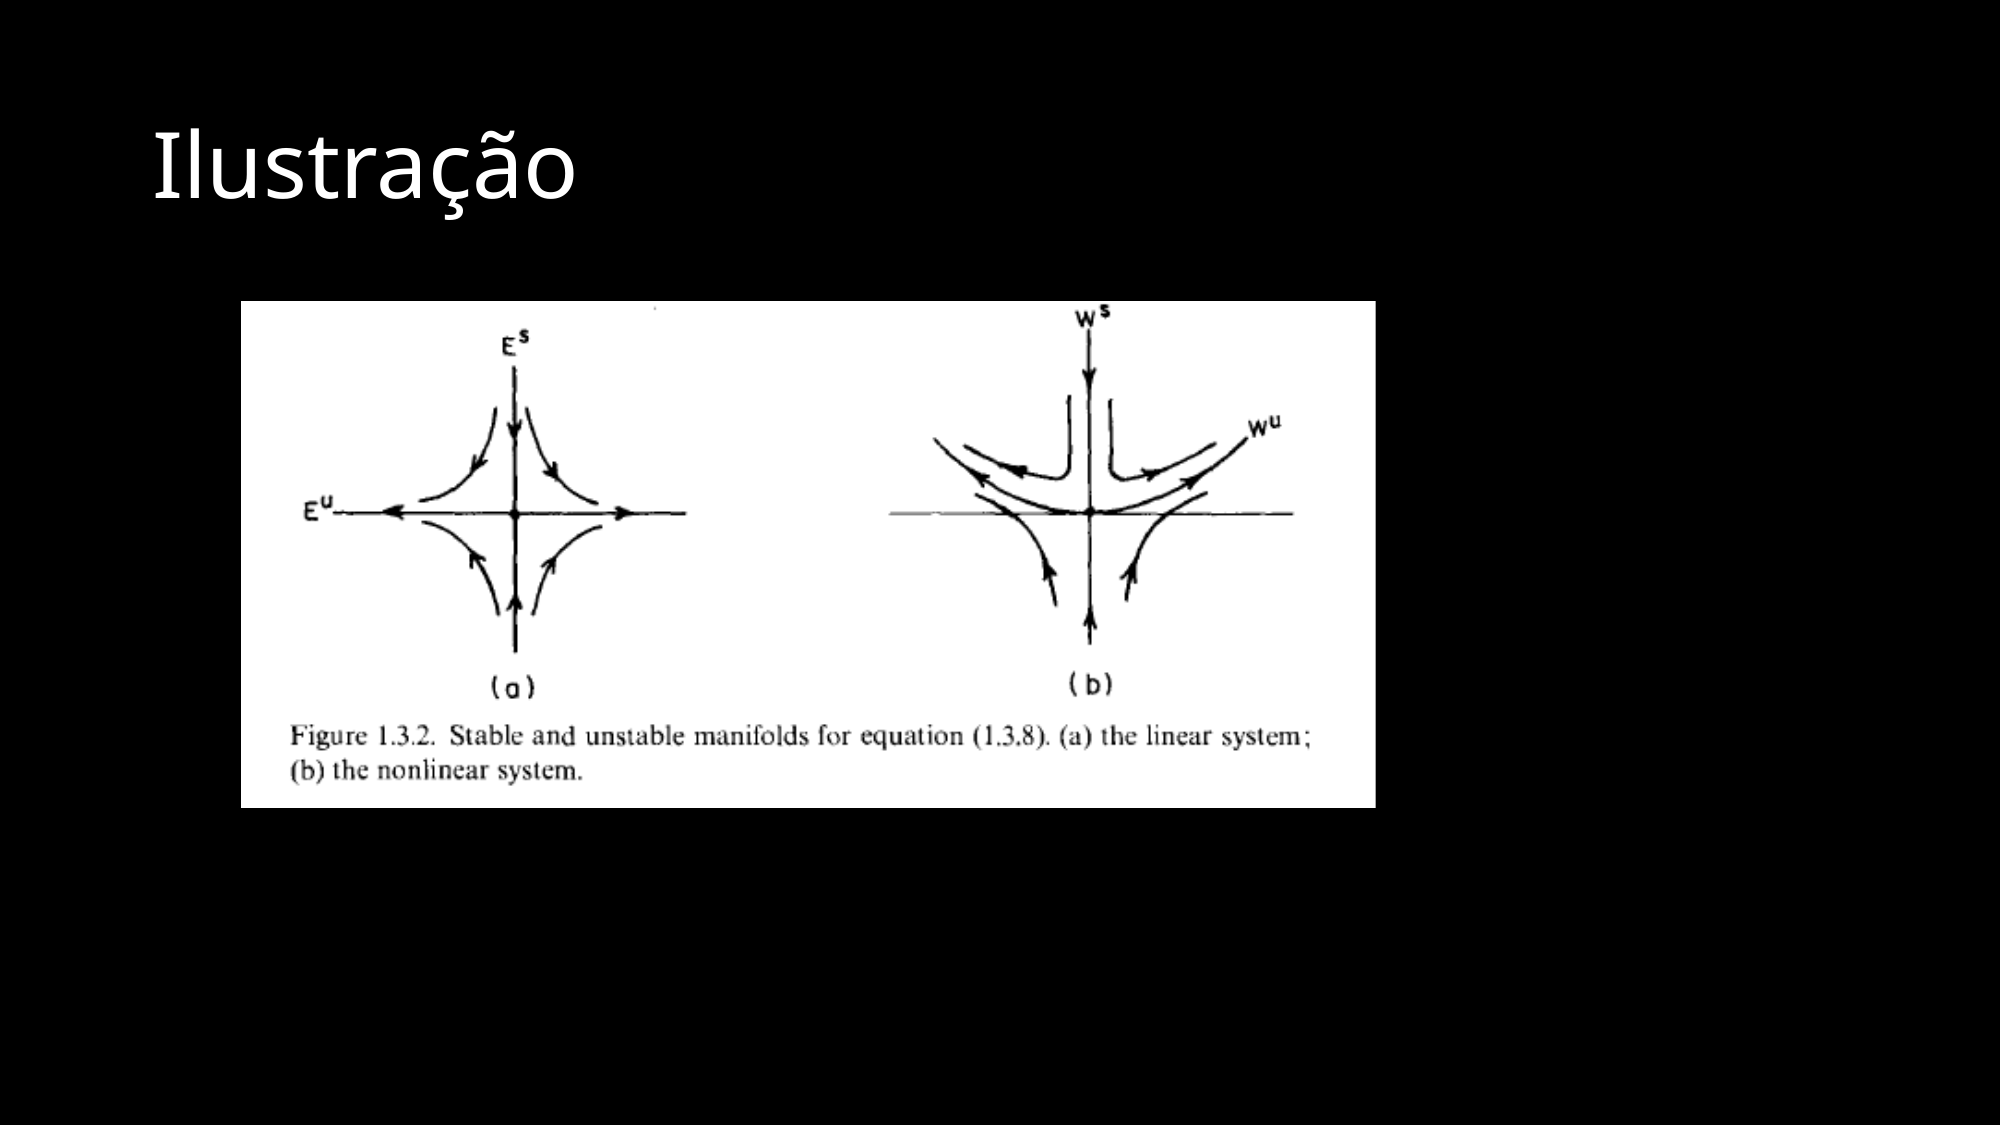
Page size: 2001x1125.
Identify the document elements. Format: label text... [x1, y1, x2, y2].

title Ilustração [137, 59, 1863, 278]
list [241, 301, 1376, 808]
